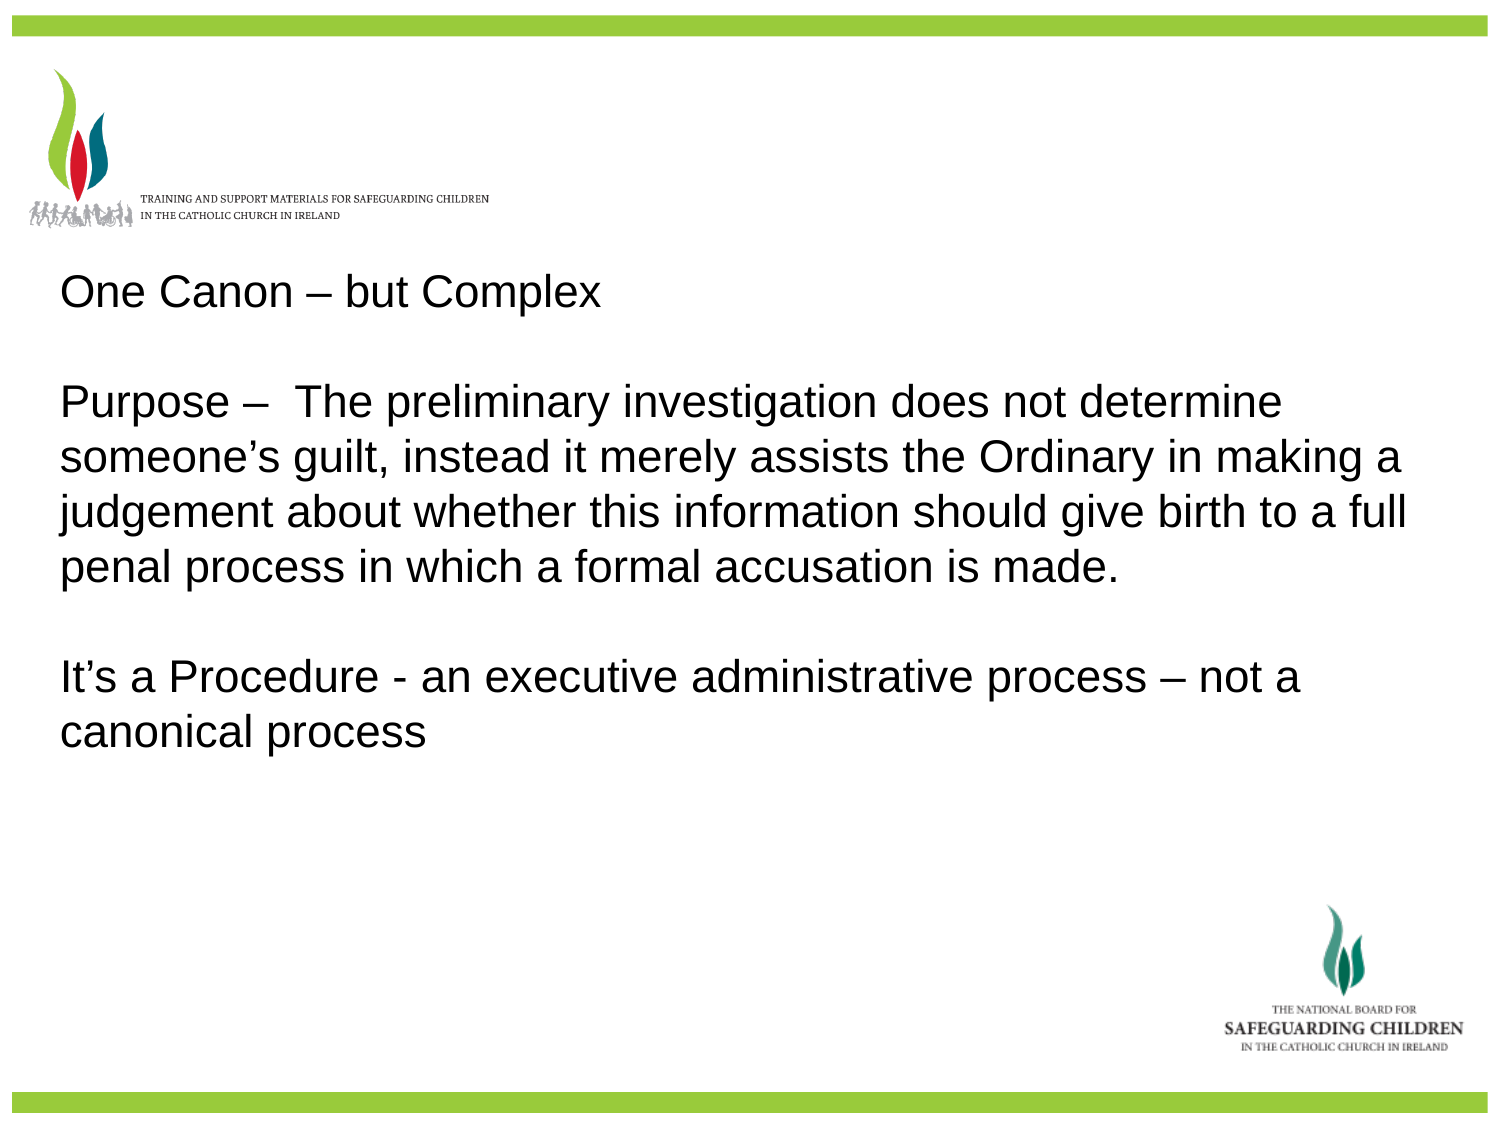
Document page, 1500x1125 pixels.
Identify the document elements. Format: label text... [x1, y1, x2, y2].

subtitle One Canon – but Complex Purpose – The preliminary investigation does not determine someone’s guilt, instead it merely assists the Ordinary in making a judgement about whether this information should give birth to a full penal process in which a formal accusation is made. It’s a Procedure - an executive administrative process – not a canonical process [45, 254, 1458, 922]
